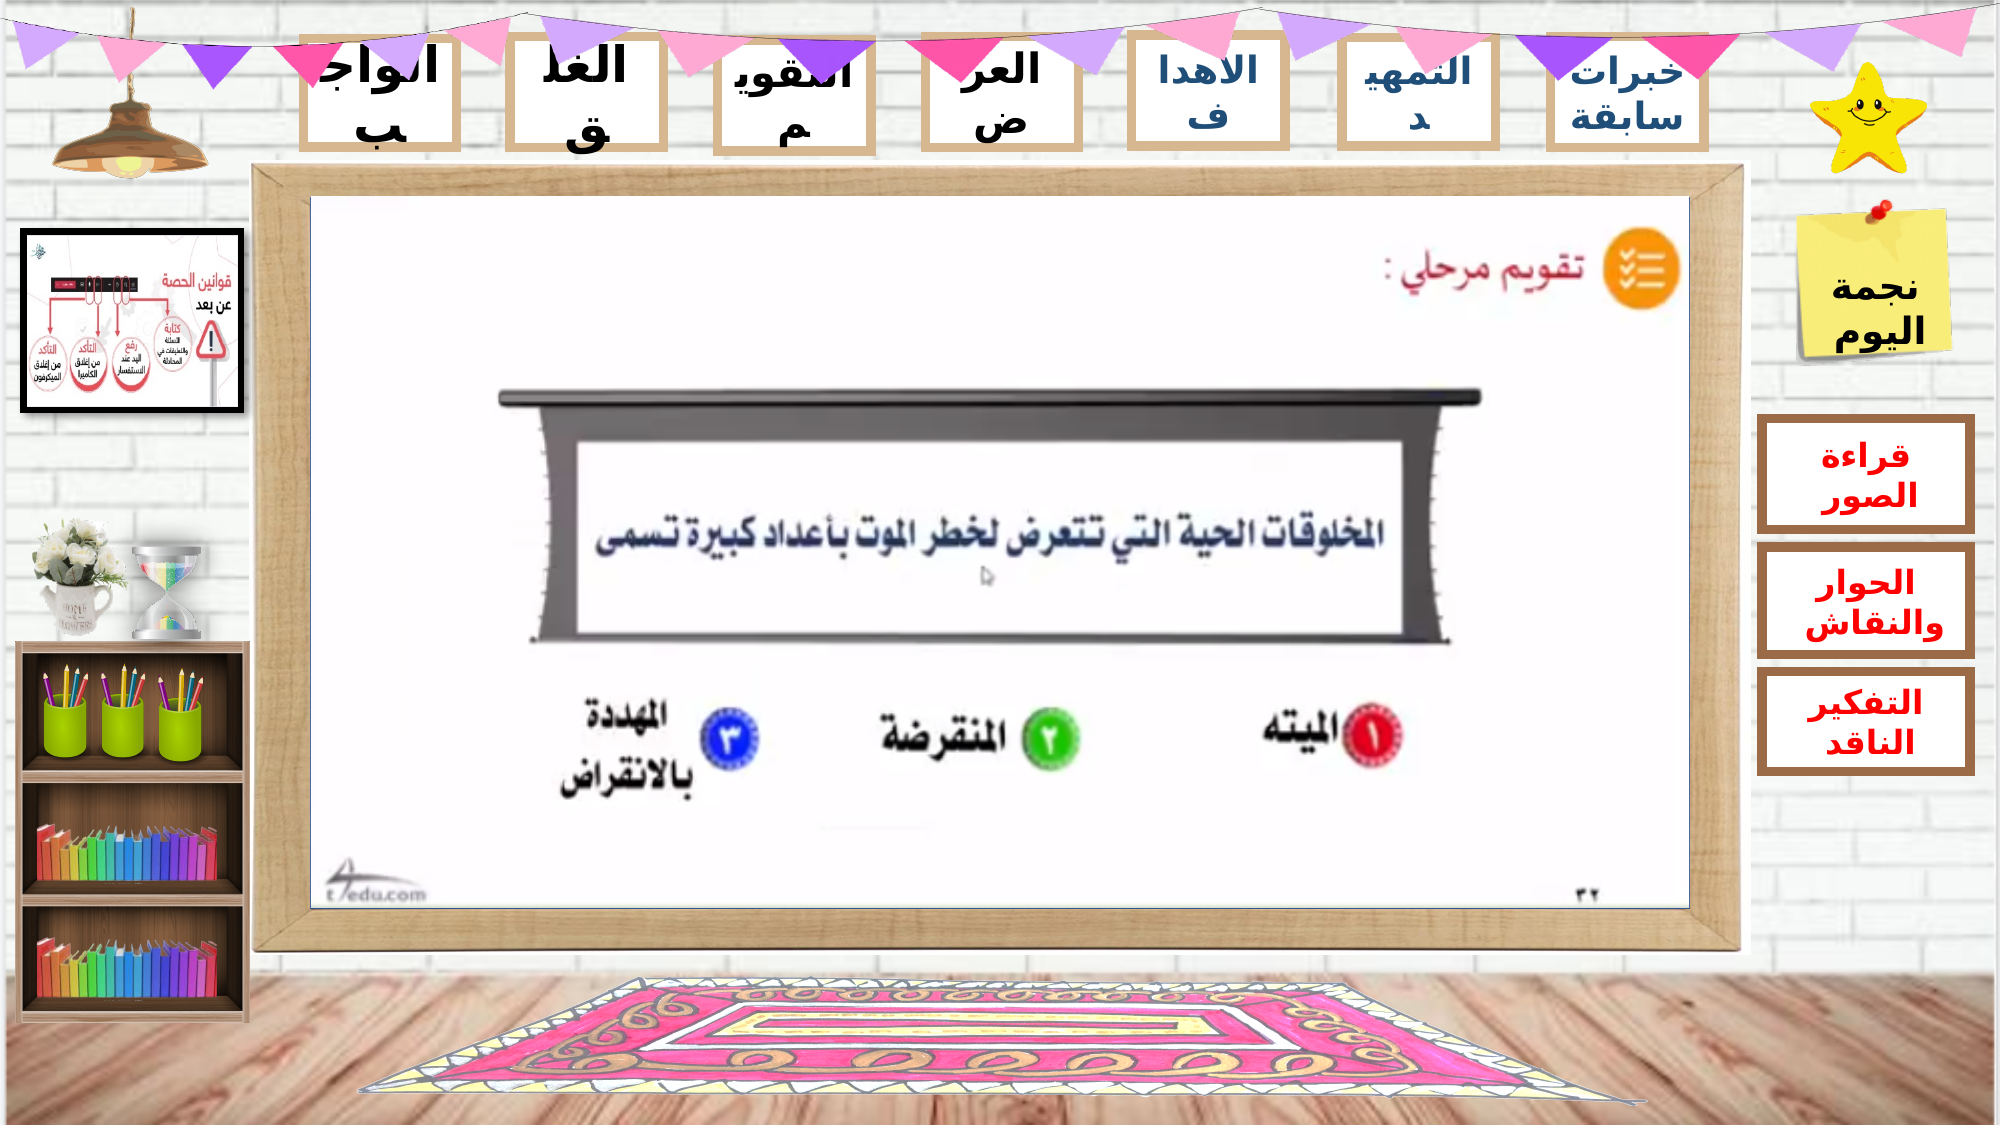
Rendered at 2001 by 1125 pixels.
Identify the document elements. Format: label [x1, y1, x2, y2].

text_box [1762, 418, 1971, 772]
picture [0, 0, 2000, 1125]
